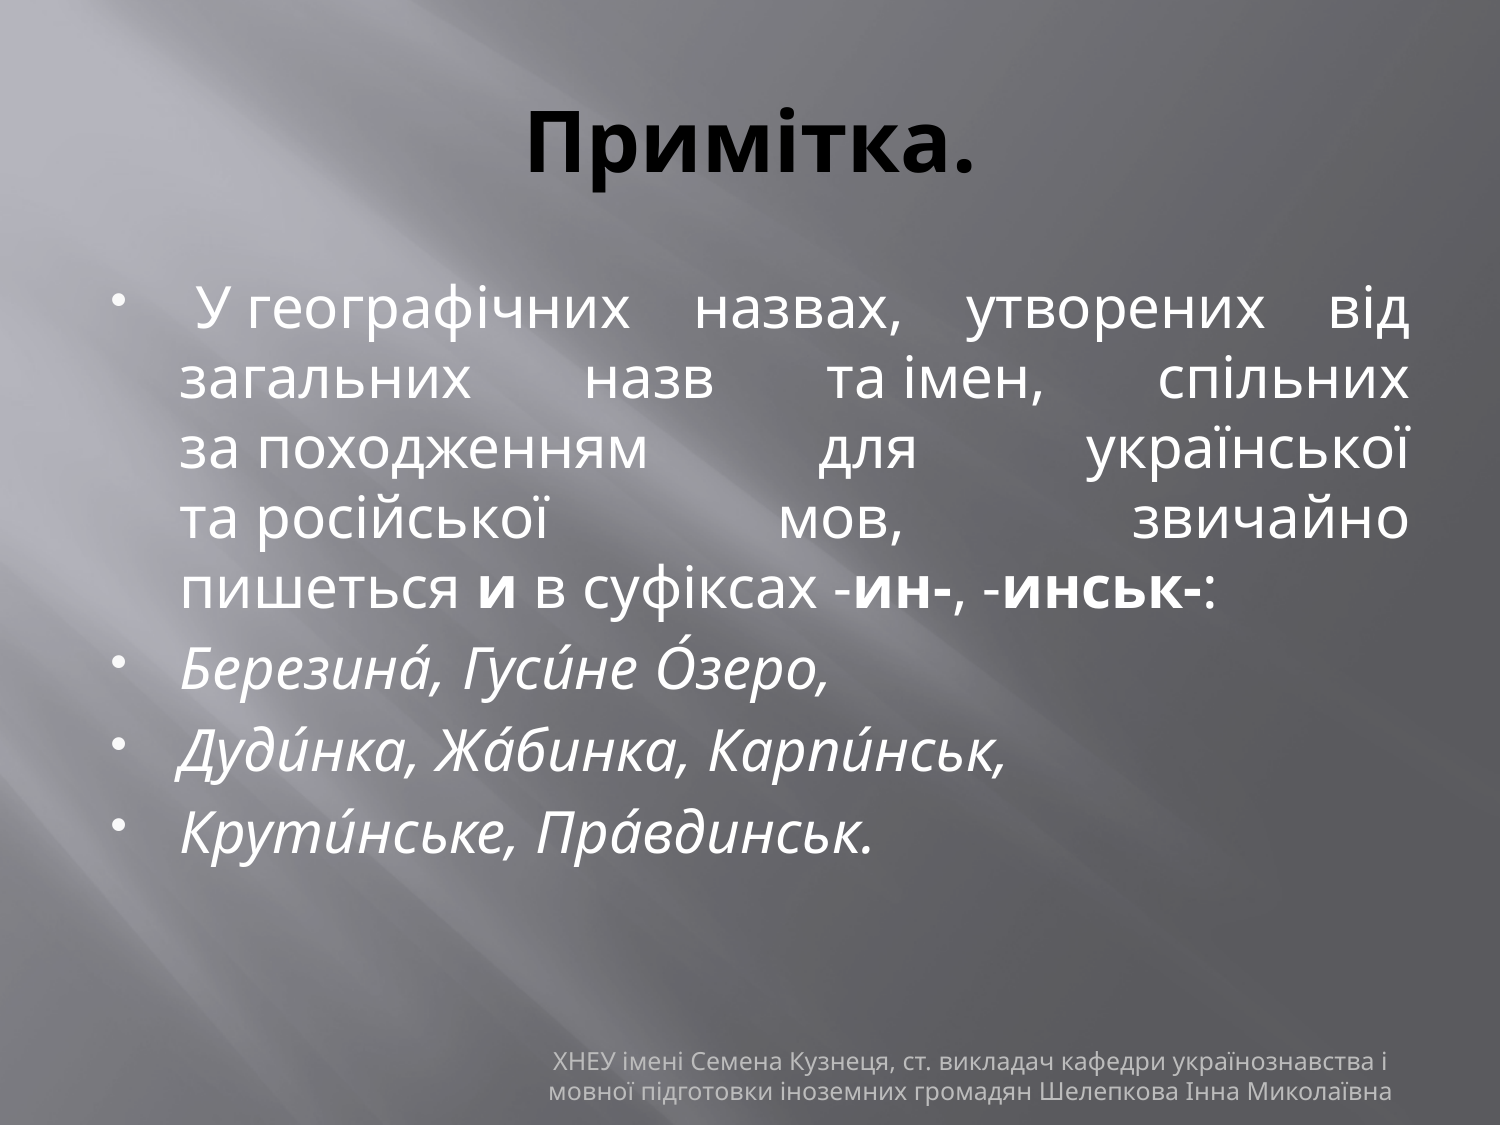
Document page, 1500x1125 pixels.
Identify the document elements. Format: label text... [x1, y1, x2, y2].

list У географічних назвах, утворених від загальних назв та імен, спільних за походженням для української та російської мов, звичайно пишеться и в суфіксах -ин-, -инськ-: Березина́, Гуси́не О́зеро, Дуди́нка, Жа́бинка, Карпи́нськ, Крути́нське, Пра́вдинськ. [75, 262, 1425, 1035]
footer ХНЕУ імені Семена Кузнеця, ст. викладач кафедри українознавства і мовної підготовки іноземних громадян Шелепкова Інна Миколаївна [512, 1052, 1430, 1113]
title Примітка. [75, 45, 1425, 233]
